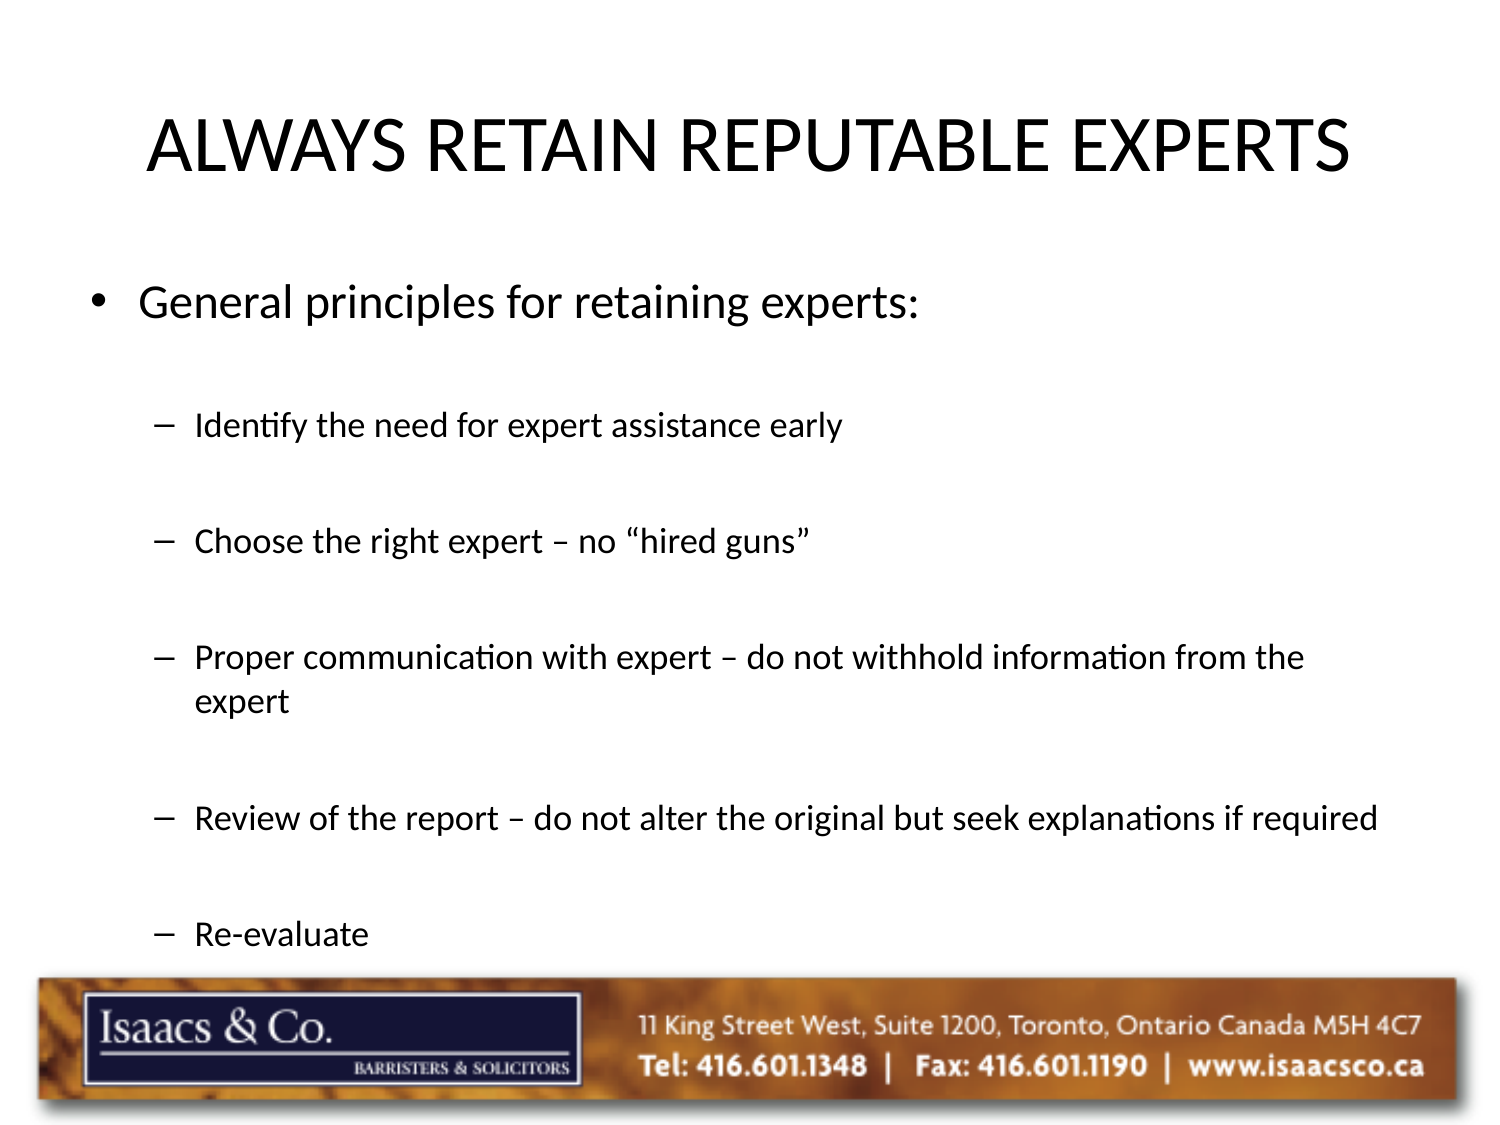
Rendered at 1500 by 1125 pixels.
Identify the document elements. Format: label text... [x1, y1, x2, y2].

picture [0, 0, 1500, 1125]
list General principles for retaining experts: Identify the need for expert assistance early Choose the right expert – no “hired guns” Proper communication with expert – do not withhold information from the expert Review of the report – do not alter the original but seek explanations if required Re-evaluate [75, 262, 1425, 963]
title ALWAYS RETAIN REPUTABLE EXPERTS [75, 45, 1425, 233]
